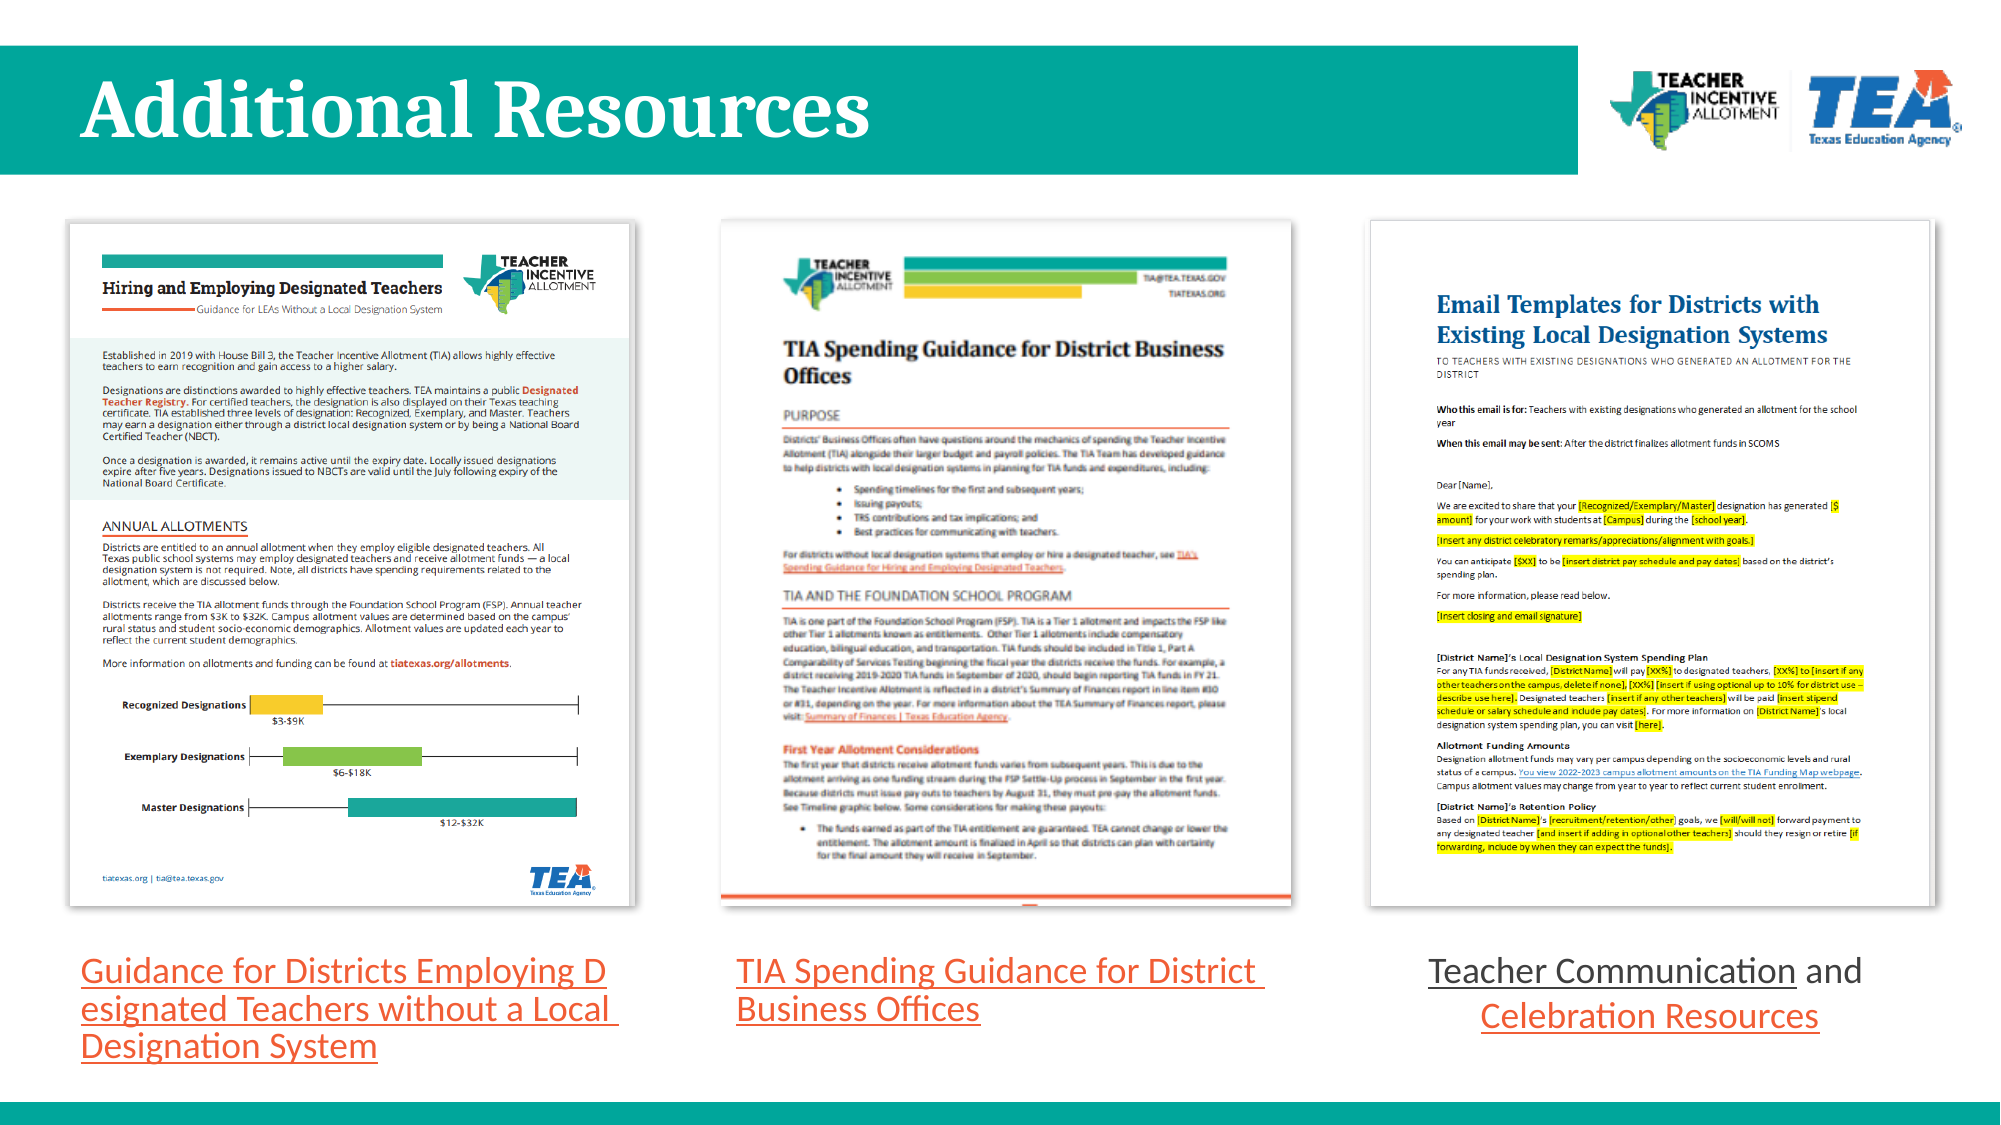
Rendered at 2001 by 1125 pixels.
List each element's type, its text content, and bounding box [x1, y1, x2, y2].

picture [1610, 70, 1962, 152]
title Additional Resources [65, 45, 1575, 175]
picture [65, 219, 635, 906]
list Teacher Communication and Celebration Resources [1365, 939, 1935, 1035]
list TIA Spending Guidance for District Business Offices [721, 939, 1291, 1035]
list Guidance for Districts Employing Designated Teachers without a Local Designation System [65, 939, 635, 1035]
picture [721, 219, 1291, 906]
picture [1365, 219, 1935, 906]
